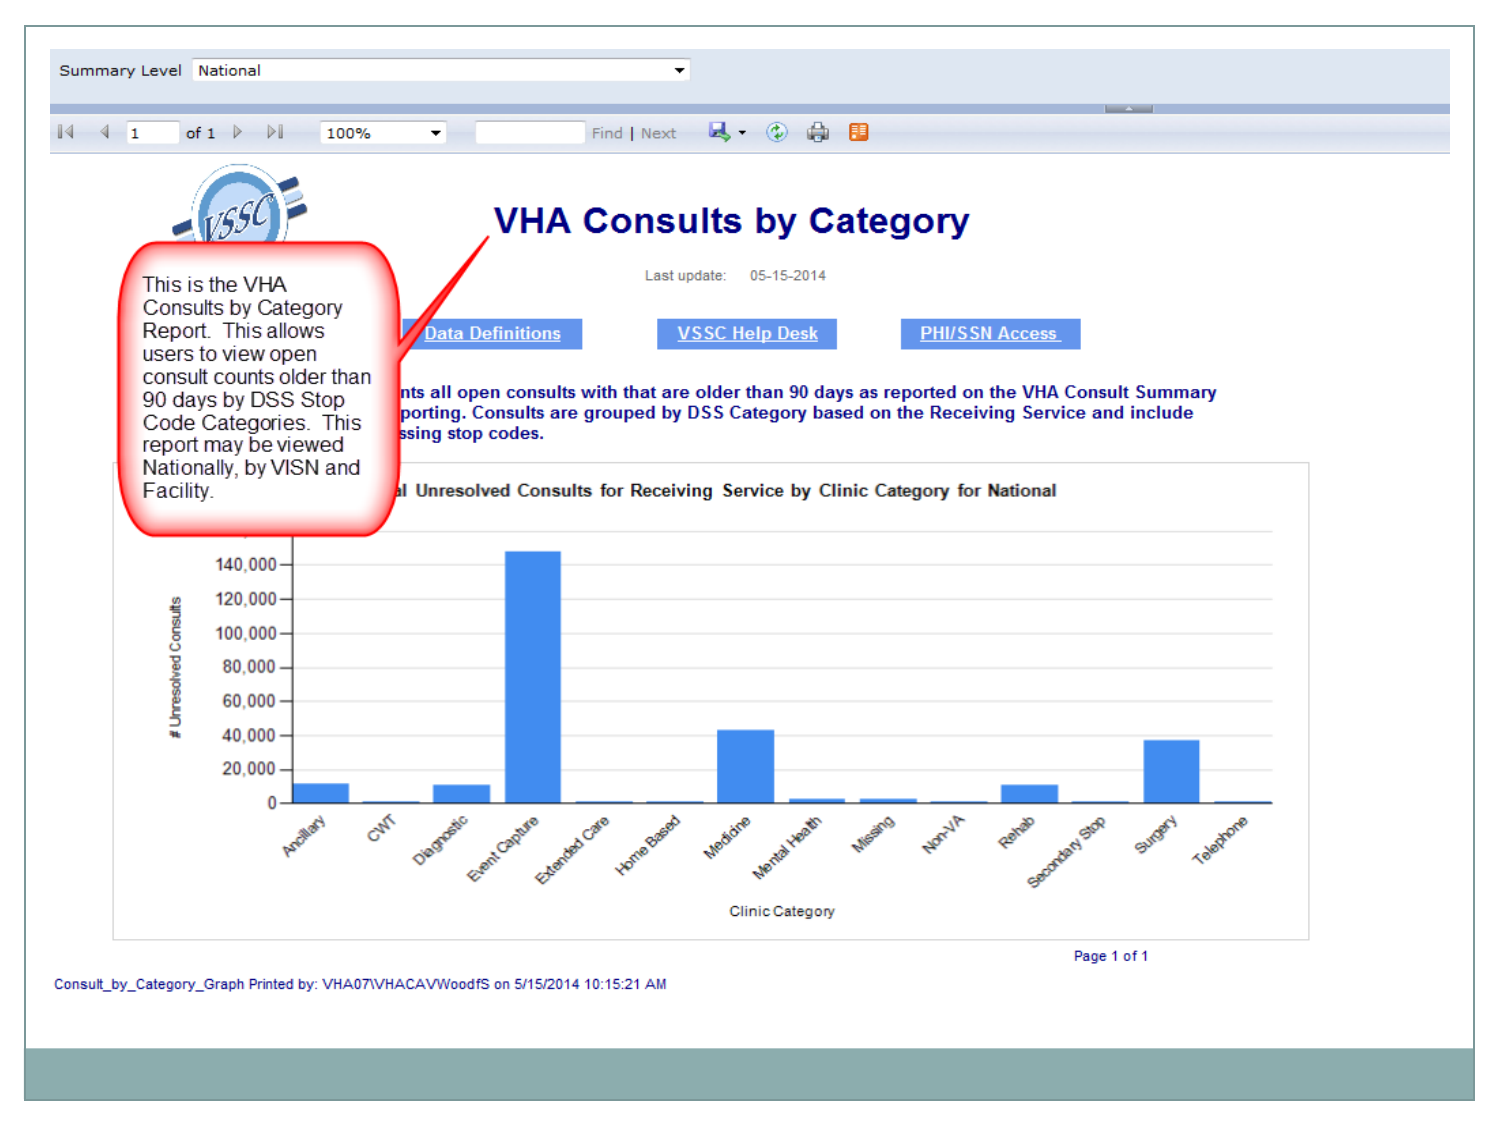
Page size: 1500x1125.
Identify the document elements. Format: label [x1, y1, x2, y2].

picture [49, 49, 1451, 1026]
